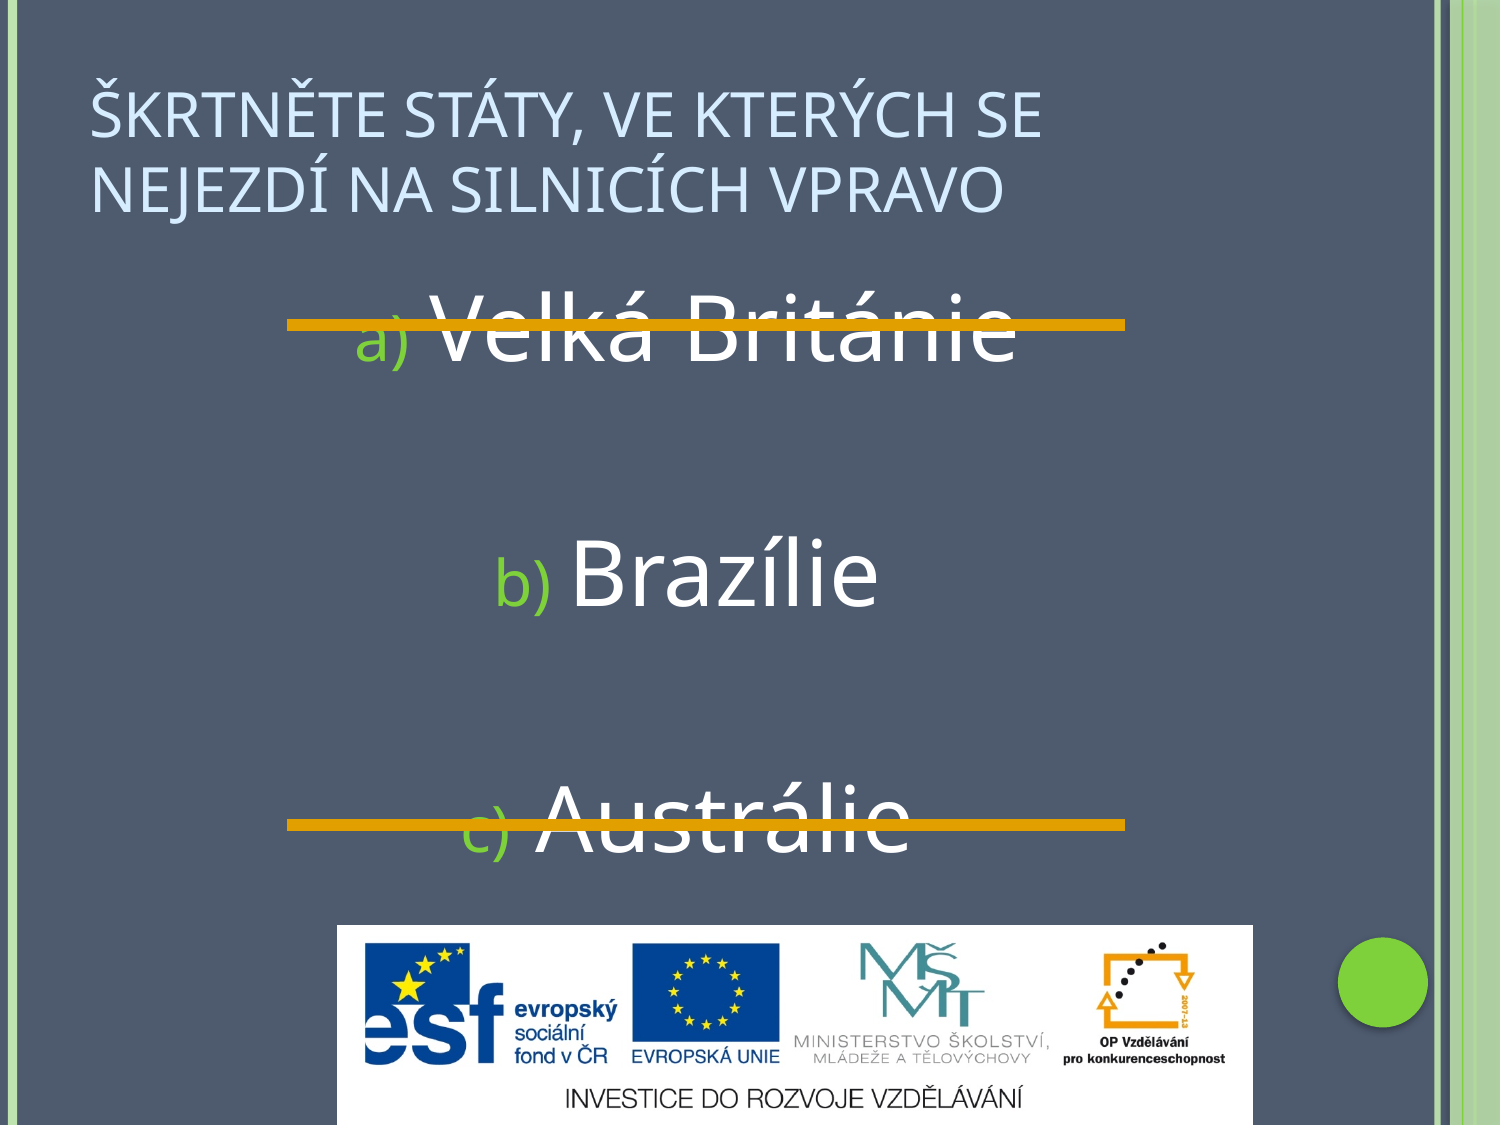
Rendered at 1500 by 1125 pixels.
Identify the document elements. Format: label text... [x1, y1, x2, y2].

list Velká Británie Brazílie Austrálie [75, 262, 1300, 1062]
title škrtněte státy, ve kterých se nejezdí na silnicích vpravo [75, 45, 1300, 233]
picture [336, 924, 1253, 1125]
